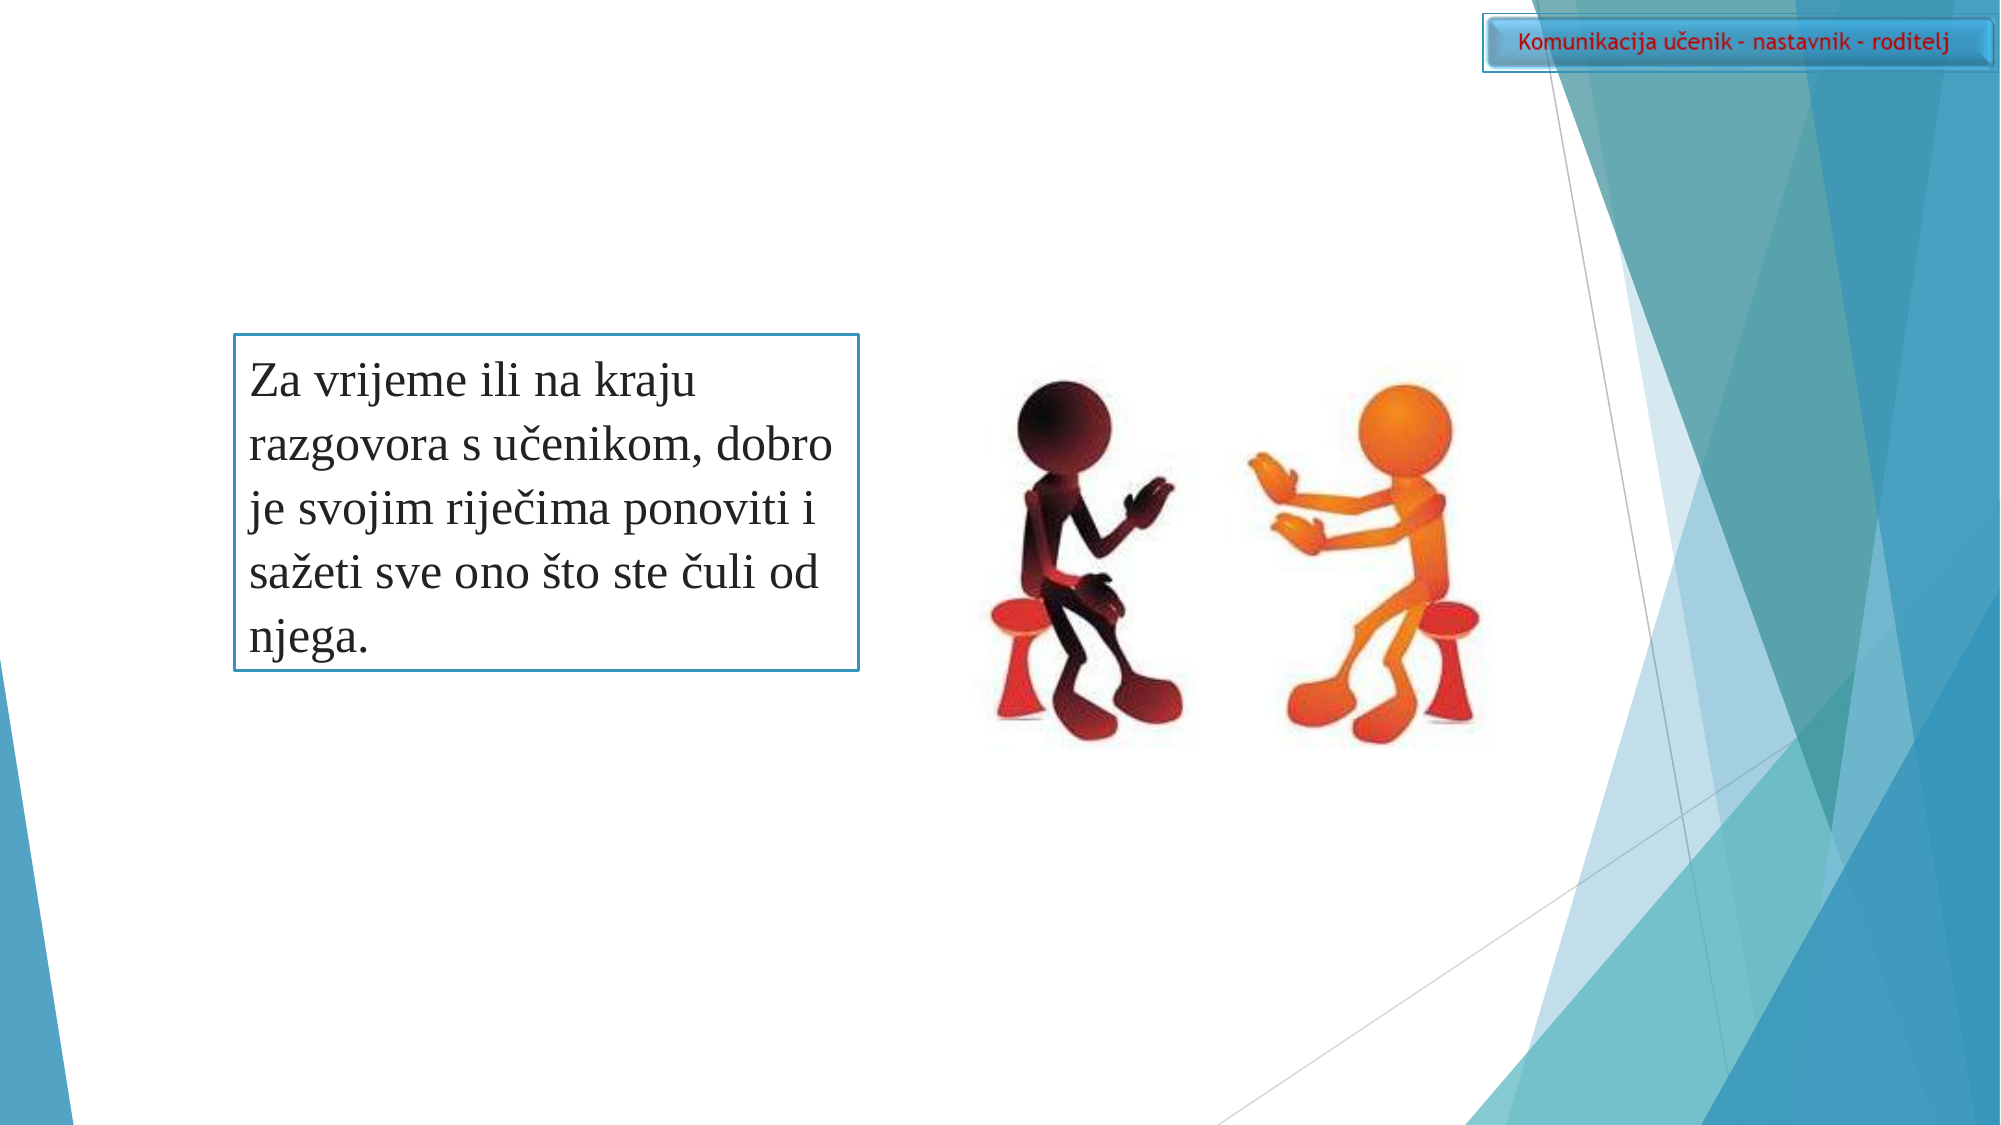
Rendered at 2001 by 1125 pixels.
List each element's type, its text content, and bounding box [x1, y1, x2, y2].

picture [1483, 14, 1999, 72]
text_box Za vrijeme ili na kraju razgovora s učenikom, dobro je svojim riječima ponoviti i sažeti sve ono što ste čuli od njega. [234, 334, 859, 671]
picture [957, 333, 1513, 757]
